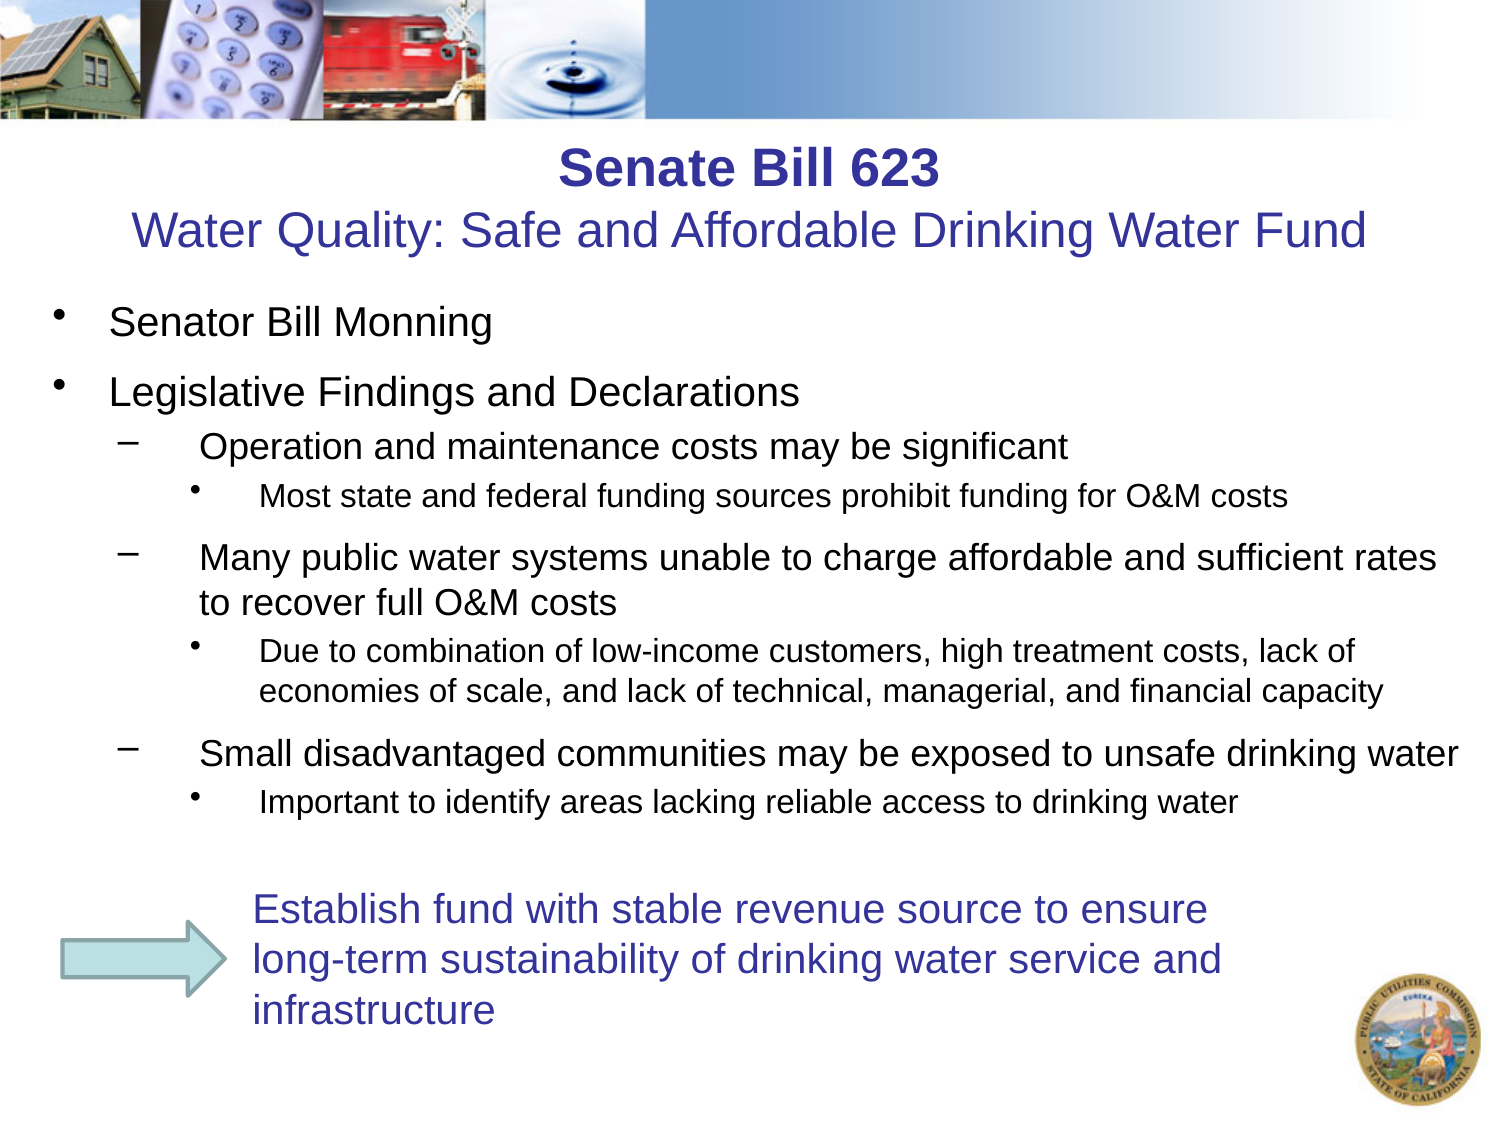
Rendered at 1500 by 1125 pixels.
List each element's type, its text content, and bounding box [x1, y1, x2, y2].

text_box Establish fund with stable revenue source to ensure long-term sustainability of drinking water service and infrastructure [237, 874, 1325, 1088]
text_box [60, 919, 228, 998]
text_box Senator Bill Monning Legislative Findings and Declarations Operation and maintenance costs may be significant Most state and federal funding sources prohibit funding for O&M costs Many public water systems unable to charge affordable and sufficient rates to recover full O&M costs Due to combination of low-income customers, high treatment costs, lack of economies of scale, and lack of technical, managerial, and financial capacity Small disadvantaged communities may be exposed to unsafe drinking water Important to identify areas lacking reliable access to drinking water [37, 287, 1488, 987]
text_box Senate Bill 623 Water Quality: Safe and Affordable Drinking Water Fund [0, 124, 1500, 275]
picture [0, 0, 1500, 124]
picture [0, 275, 1500, 1125]
